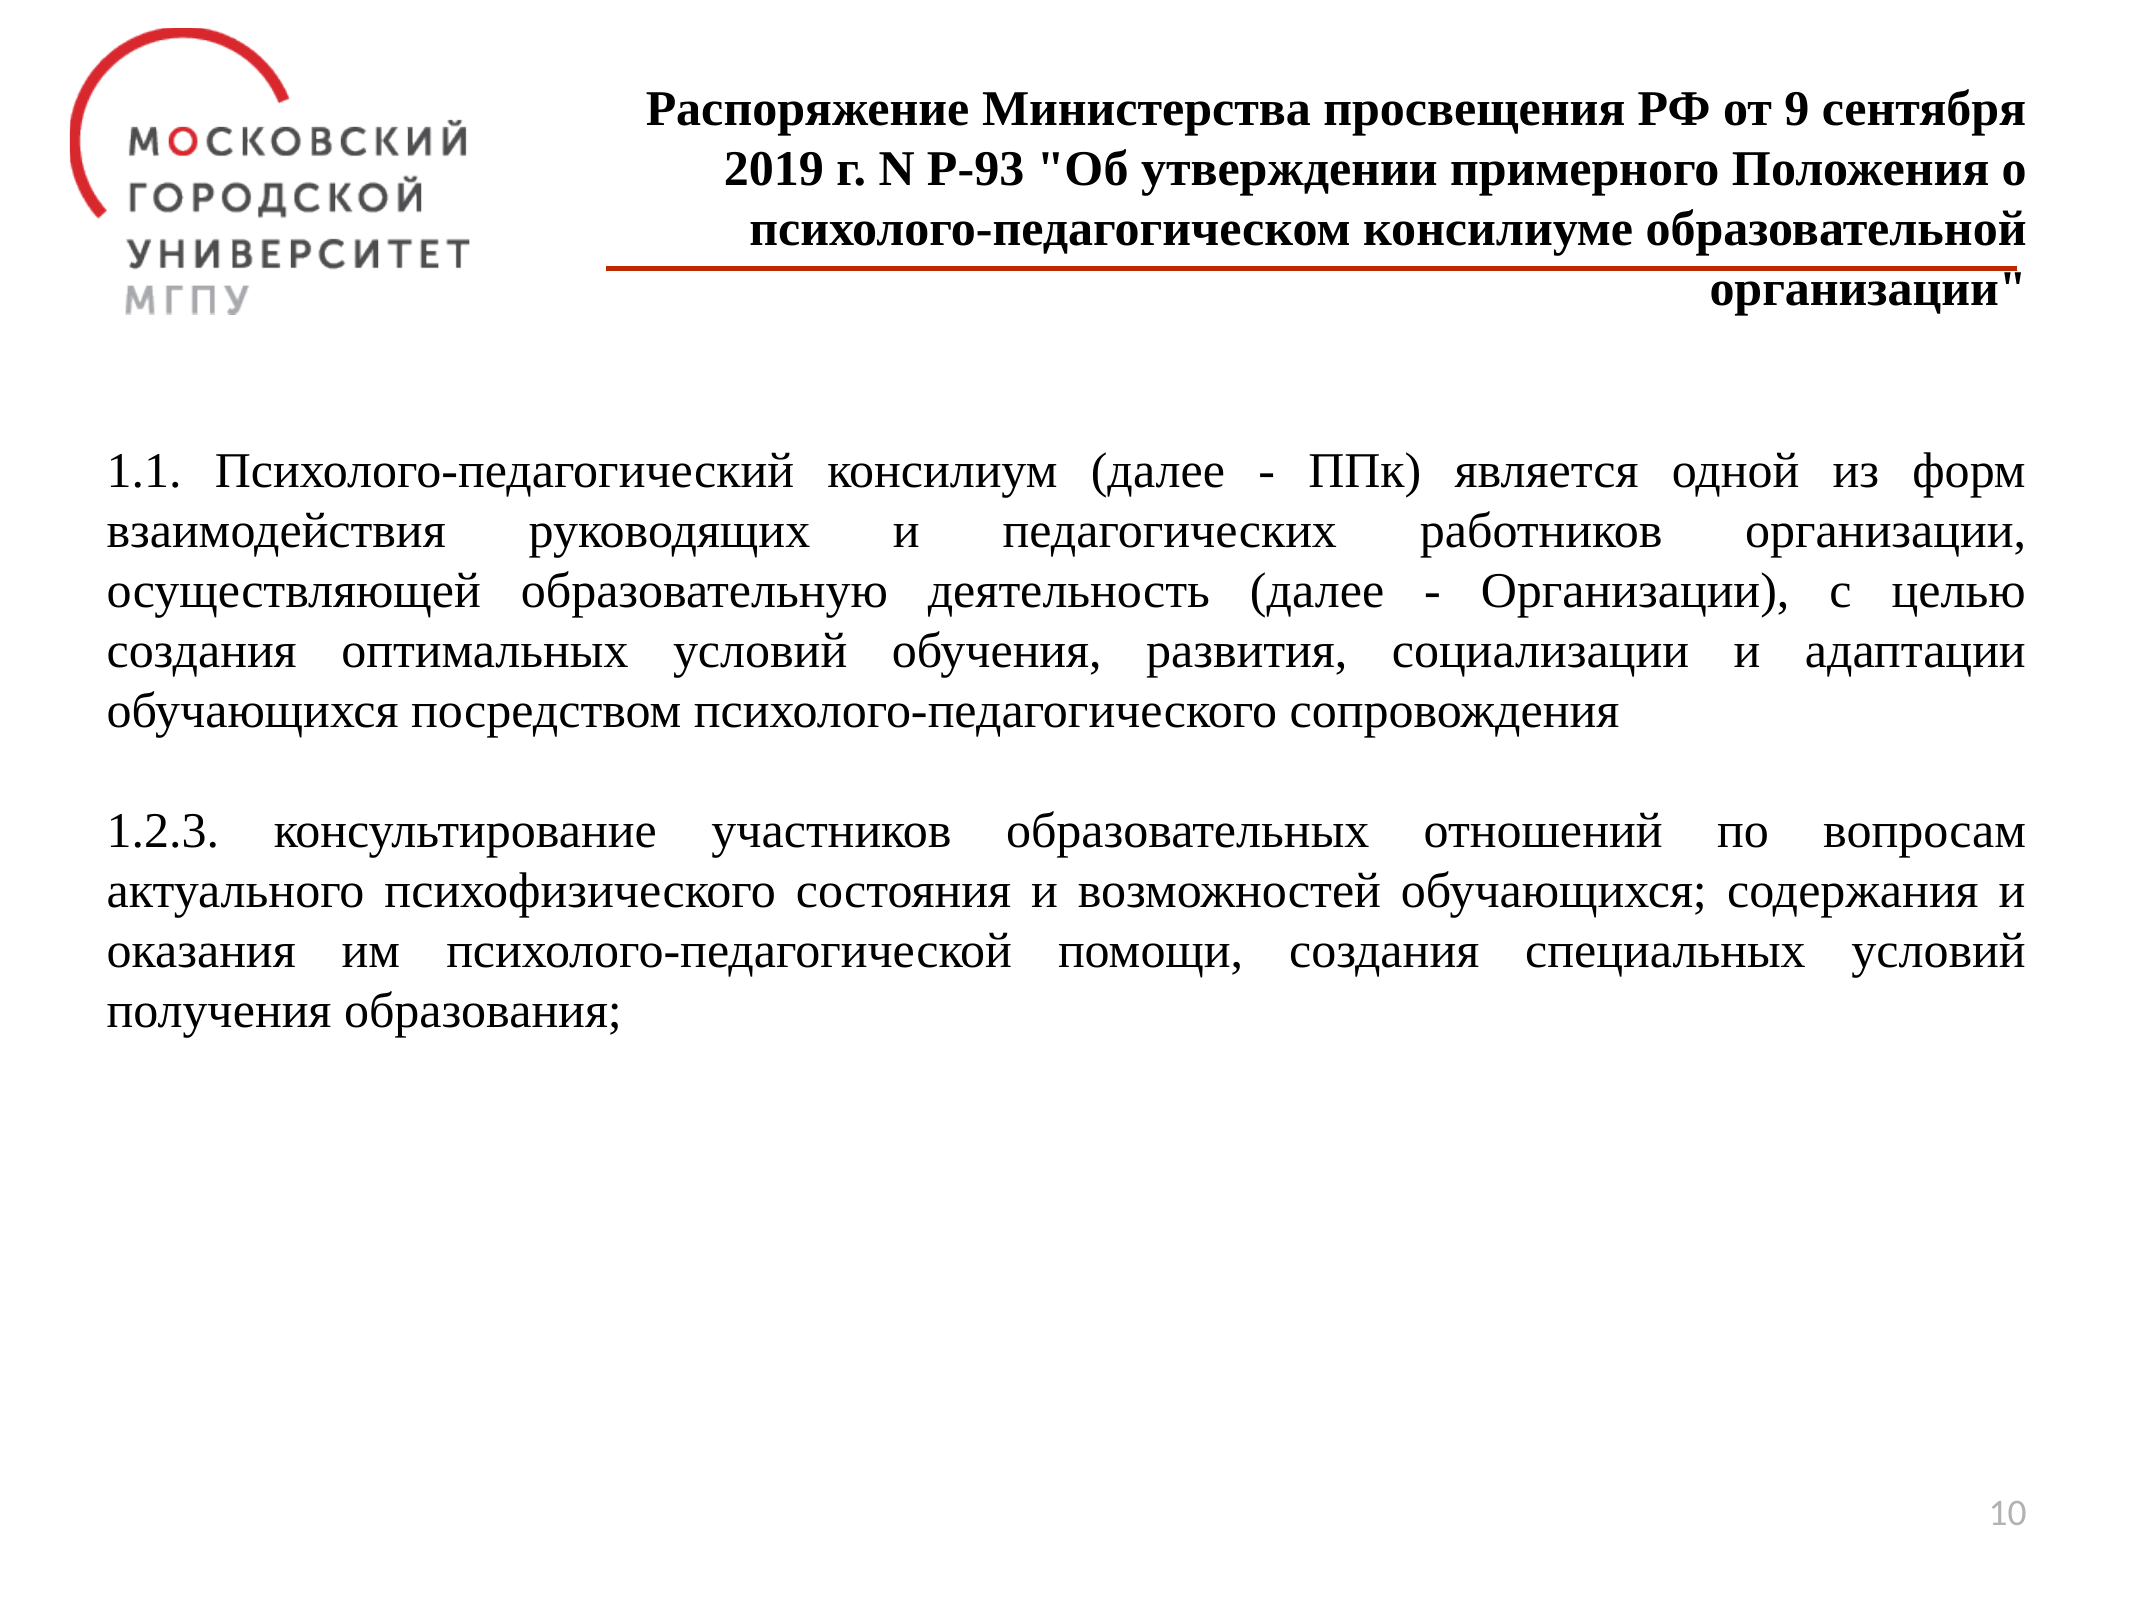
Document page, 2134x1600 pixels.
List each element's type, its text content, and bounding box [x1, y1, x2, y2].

title Распоряжение Министерства просвещения РФ от 9 сентября 2019 г. N Р-93 "Об утверждении примерного Положения о психолого-педагогическом консилиуме образовательной организации" [579, 75, 2027, 378]
slide_number 10 [1536, 1488, 2027, 1568]
list 1.1. Психолого-педагогический консилиум (далее - ППк) является одной из форм взаимодействия руководящих и педагогических работников организации, осуществляющей образовательную деятельность (далее - Организации), с целью создания оптимальных условий обучения, развития, социализации и адаптации обучающихся посредством психолого-педагогического сопровождения 1.2.3. консультирование участников образовательных отношений по вопросам актуального психофизического состояния и возможностей обучающихся; содержания и оказания им психолого-педагогической помощи, создания специальных условий получения образования; [106, 437, 2027, 1044]
picture [69, 28, 470, 315]
